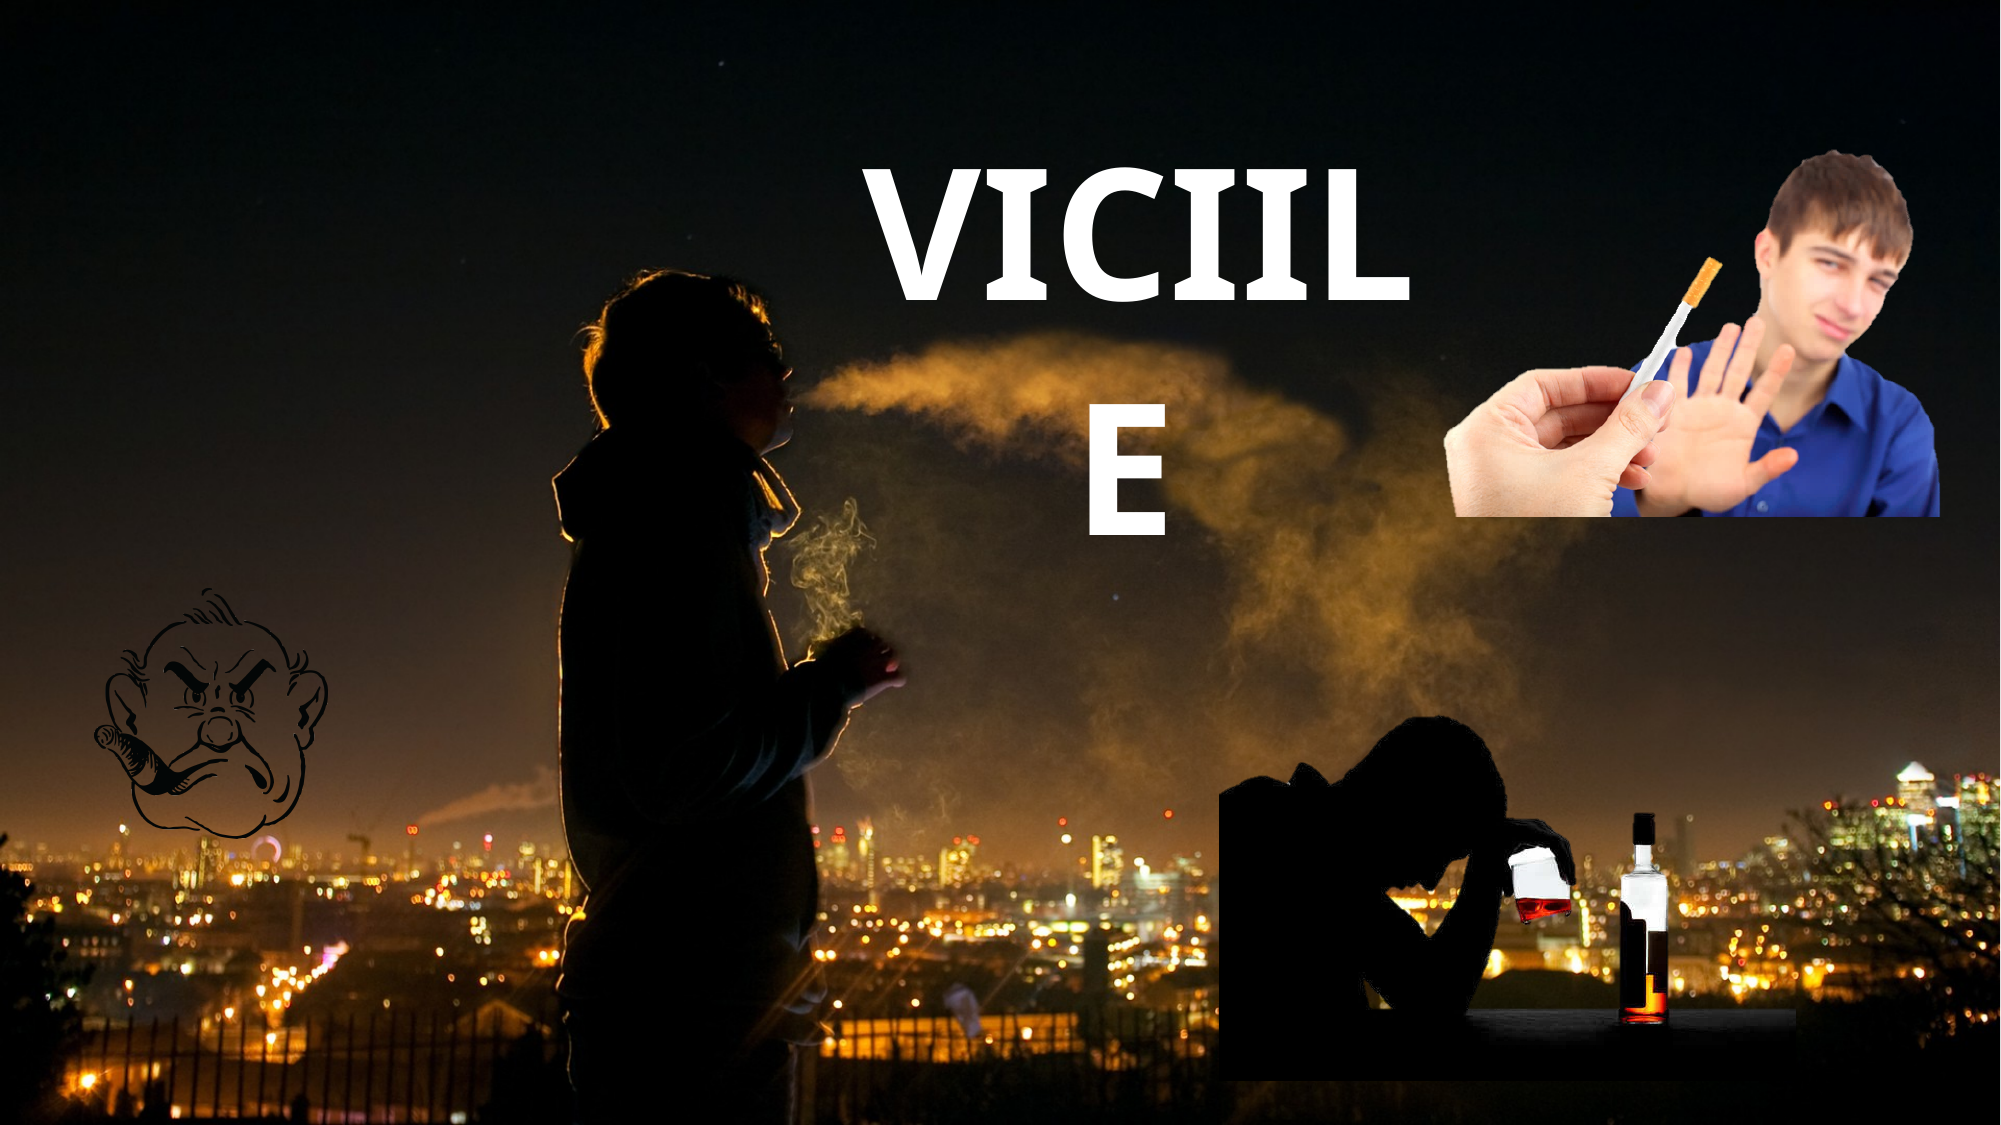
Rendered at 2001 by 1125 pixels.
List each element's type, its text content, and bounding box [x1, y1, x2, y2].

text_box Viciile [781, 94, 1468, 345]
picture [0, 0, 2001, 1125]
